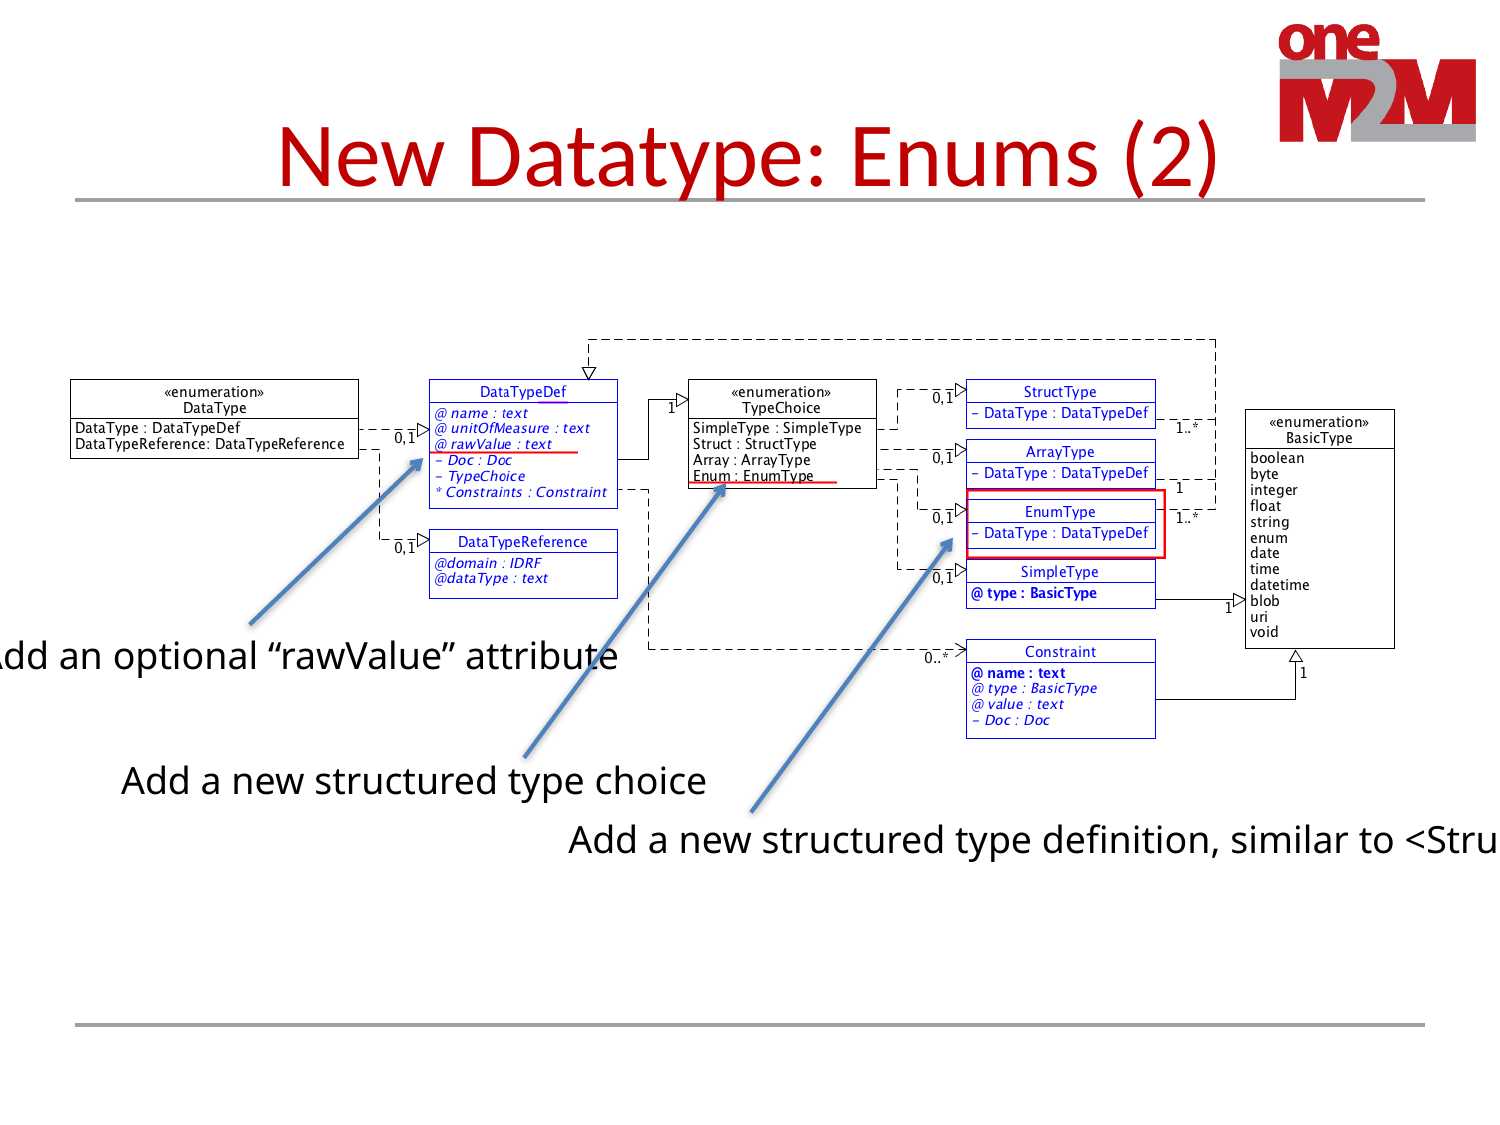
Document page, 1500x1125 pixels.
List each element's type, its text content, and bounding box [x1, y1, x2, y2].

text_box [487, 519, 763, 722]
title New Datatype: Enums (2) [75, 87, 1425, 275]
text_box Add an optional “rawValue” attribute [0, 624, 44, 685]
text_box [249, 457, 424, 625]
text_box Add a new structured type choice [106, 766, 723, 810]
picture [49, 299, 1414, 758]
text_box Add a new structured type definition, similar to <Struct> [553, 808, 1500, 868]
picture [1254, 0, 1500, 168]
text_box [714, 573, 990, 777]
